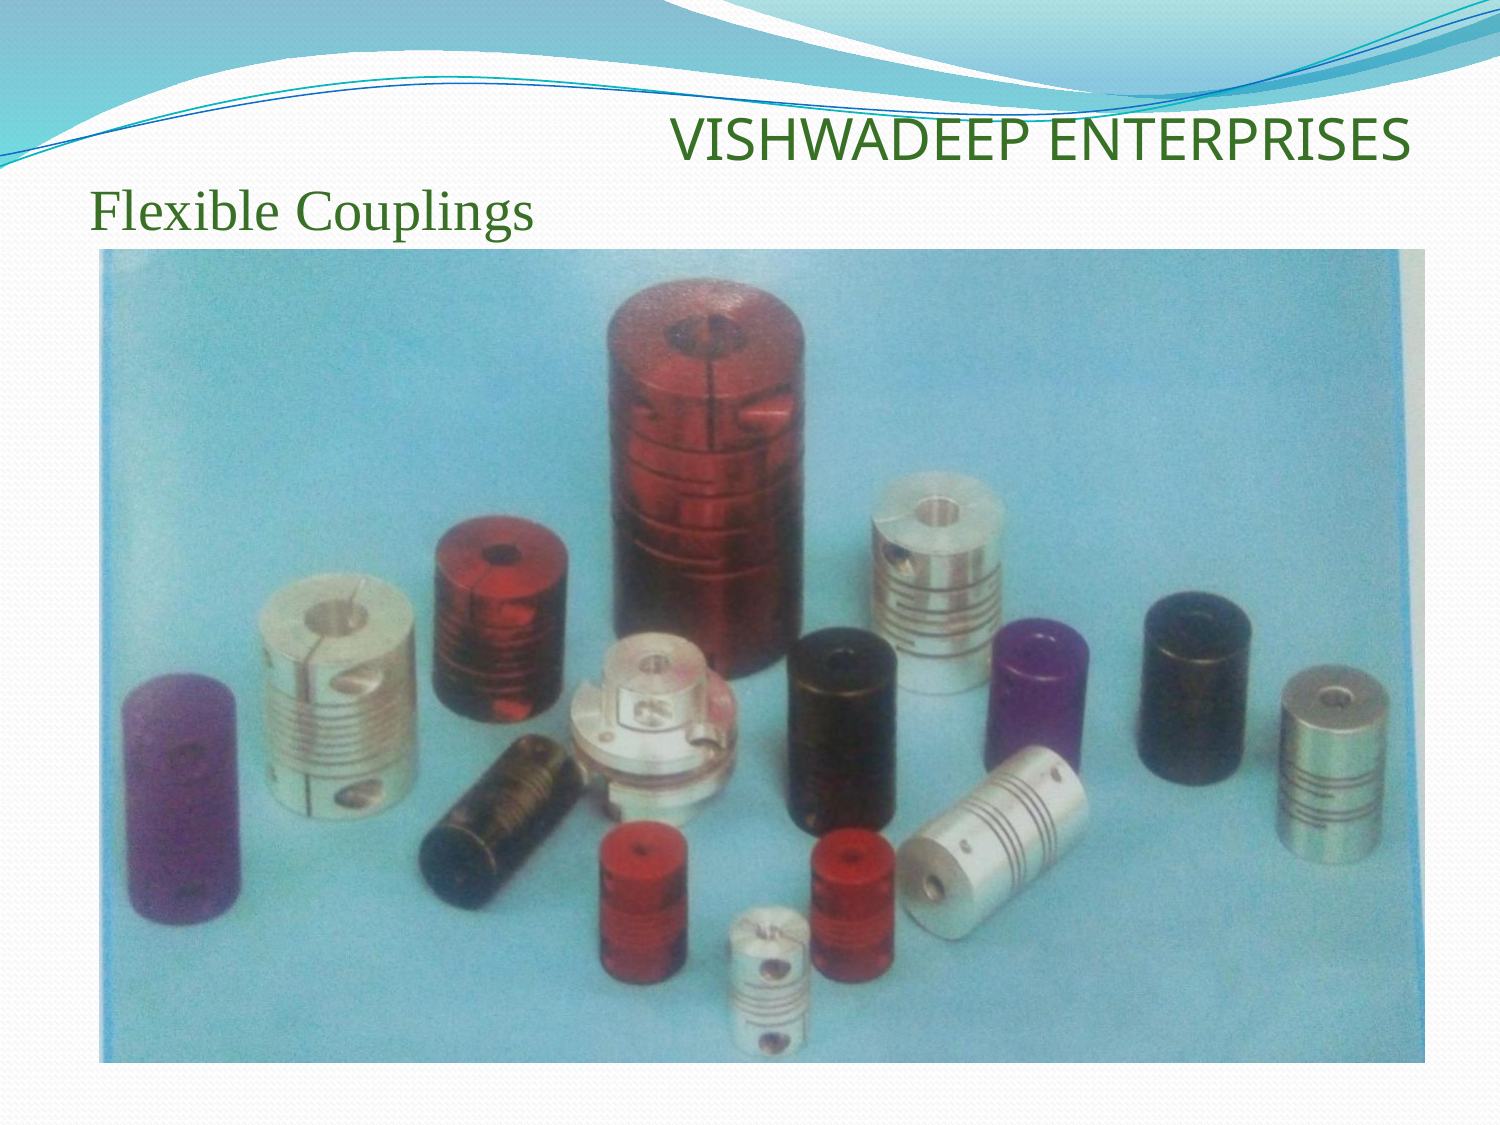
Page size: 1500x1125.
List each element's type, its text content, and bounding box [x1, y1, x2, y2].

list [99, 249, 1426, 1063]
title VISHWADEEP ENTERPRISES Flexible Couplings [75, 37, 1425, 313]
